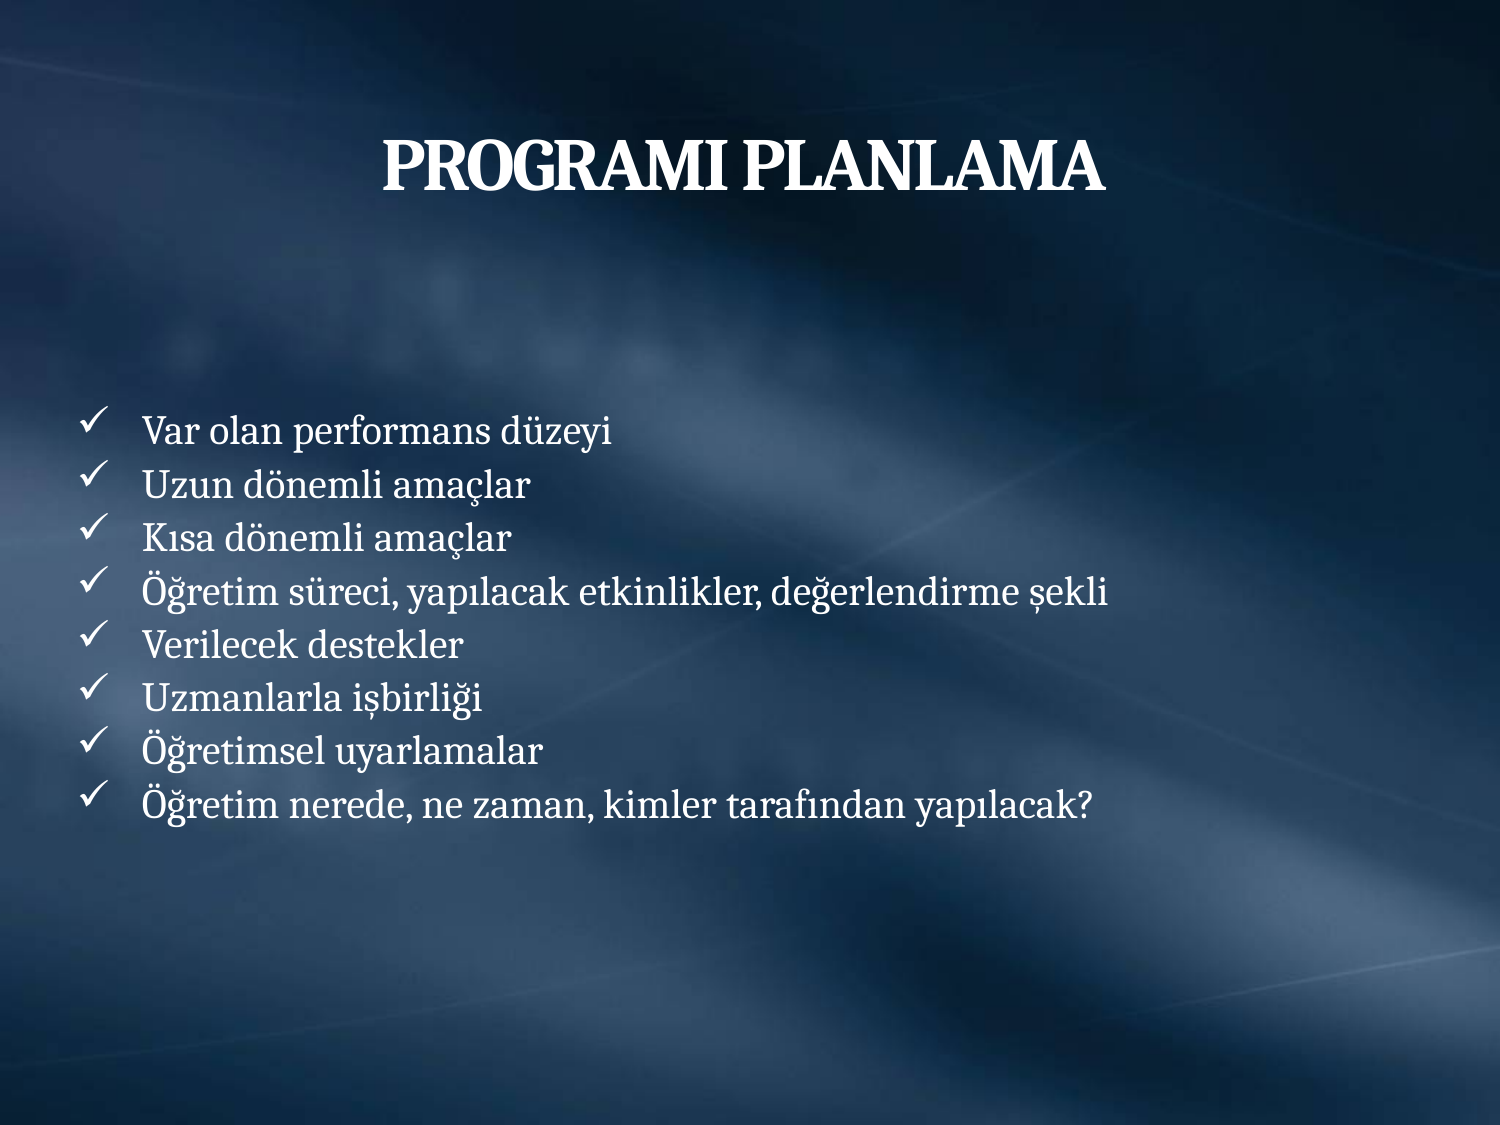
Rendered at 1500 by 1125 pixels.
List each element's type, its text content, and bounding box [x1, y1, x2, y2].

picture [0, 0, 1500, 1125]
list Var olan performans düzeyi Uzun dönemli amaçlar Kısa dönemli amaçlar Öğretim süreci, yapılacak etkinlikler, değerlendirme şekli Verilecek destekler Uzmanlarla işbirliği Öğretimsel uyarlamalar Öğretim nerede, ne zaman, kimler tarafından yapılacak? [76, 408, 1453, 1010]
title PROGRAMI PLANLAMA [76, 125, 1412, 256]
